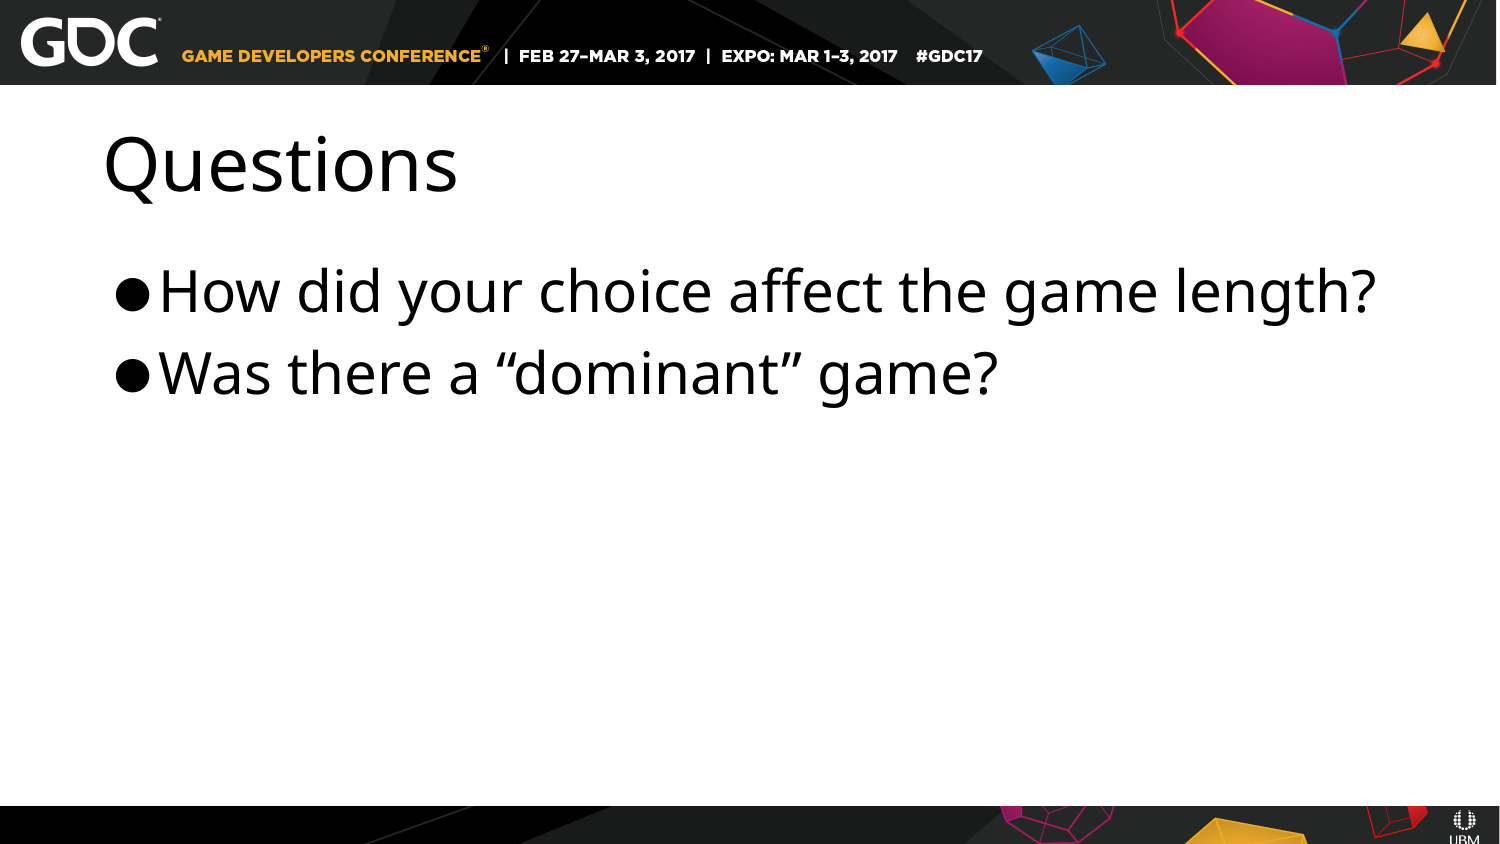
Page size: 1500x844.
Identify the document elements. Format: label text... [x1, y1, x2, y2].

picture [0, 806, 1500, 844]
list How did your choice affect the game length? Was there a “dominant” game? [87, 246, 1413, 697]
picture [0, 0, 1497, 707]
title Questions [87, 109, 1413, 238]
